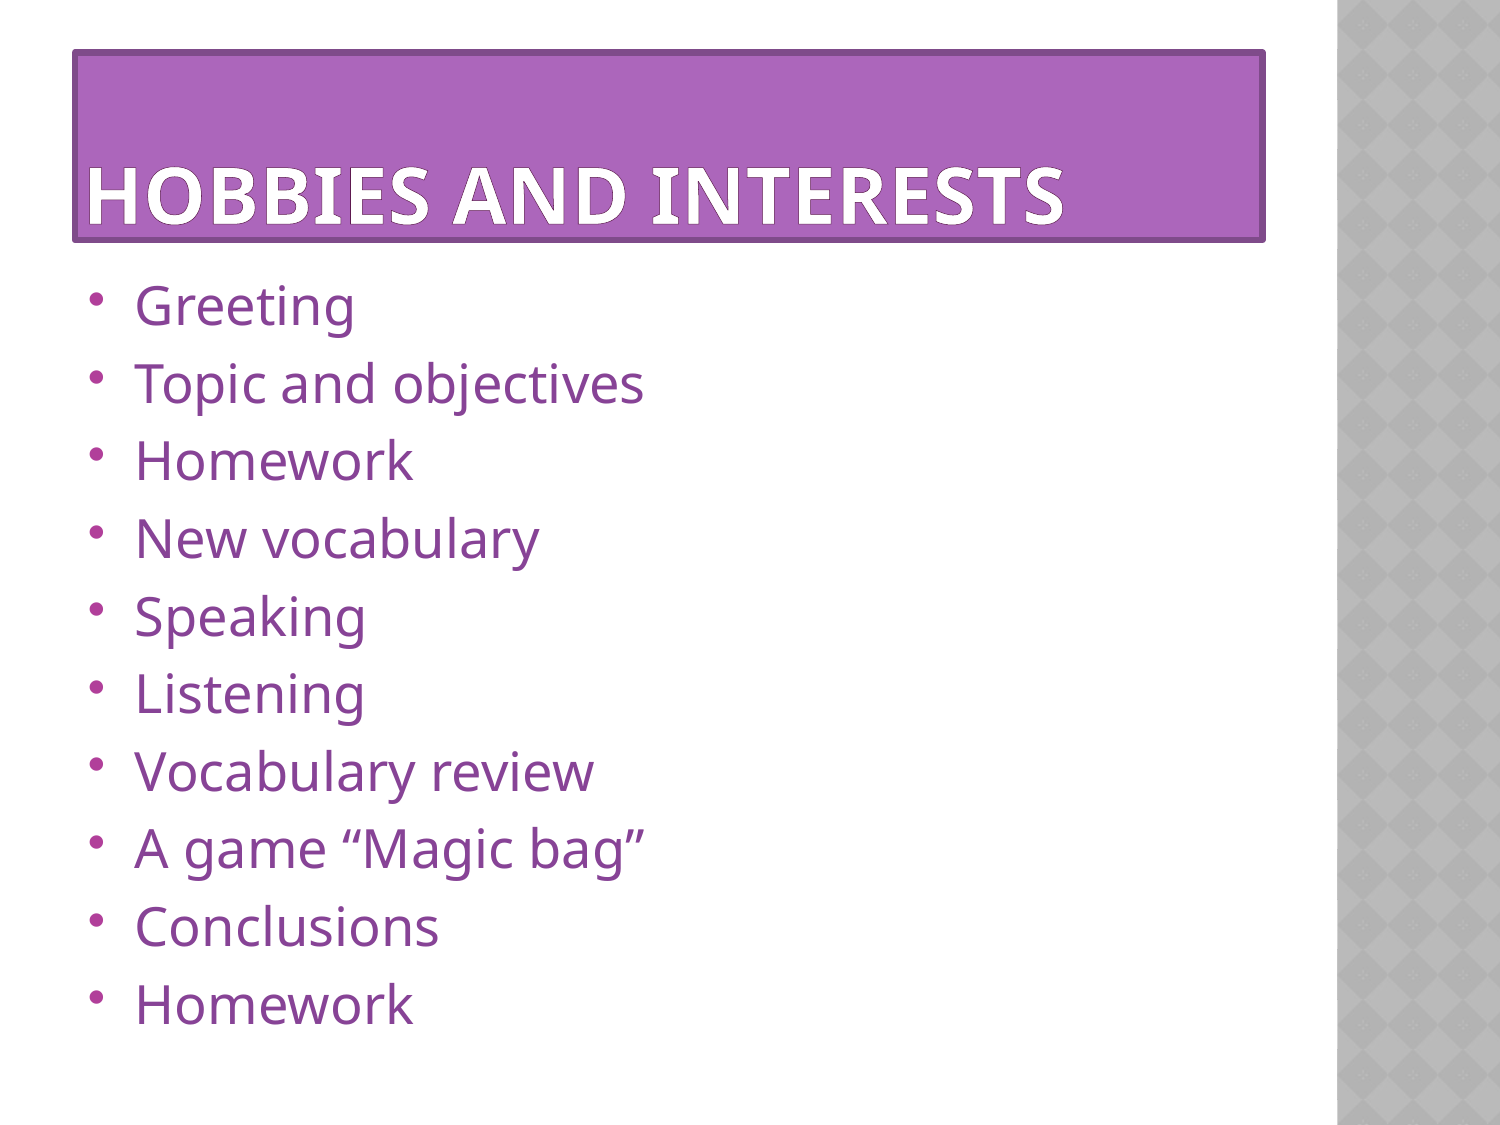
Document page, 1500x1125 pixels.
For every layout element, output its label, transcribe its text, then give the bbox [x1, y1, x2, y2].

list Greeting Topic and objectives Homework New vocabulary Speaking Listening Vocabulary review A game “Magic bag” Conclusions Homework [75, 264, 1263, 1059]
title Hobbies and Interests [72, 49, 1266, 243]
